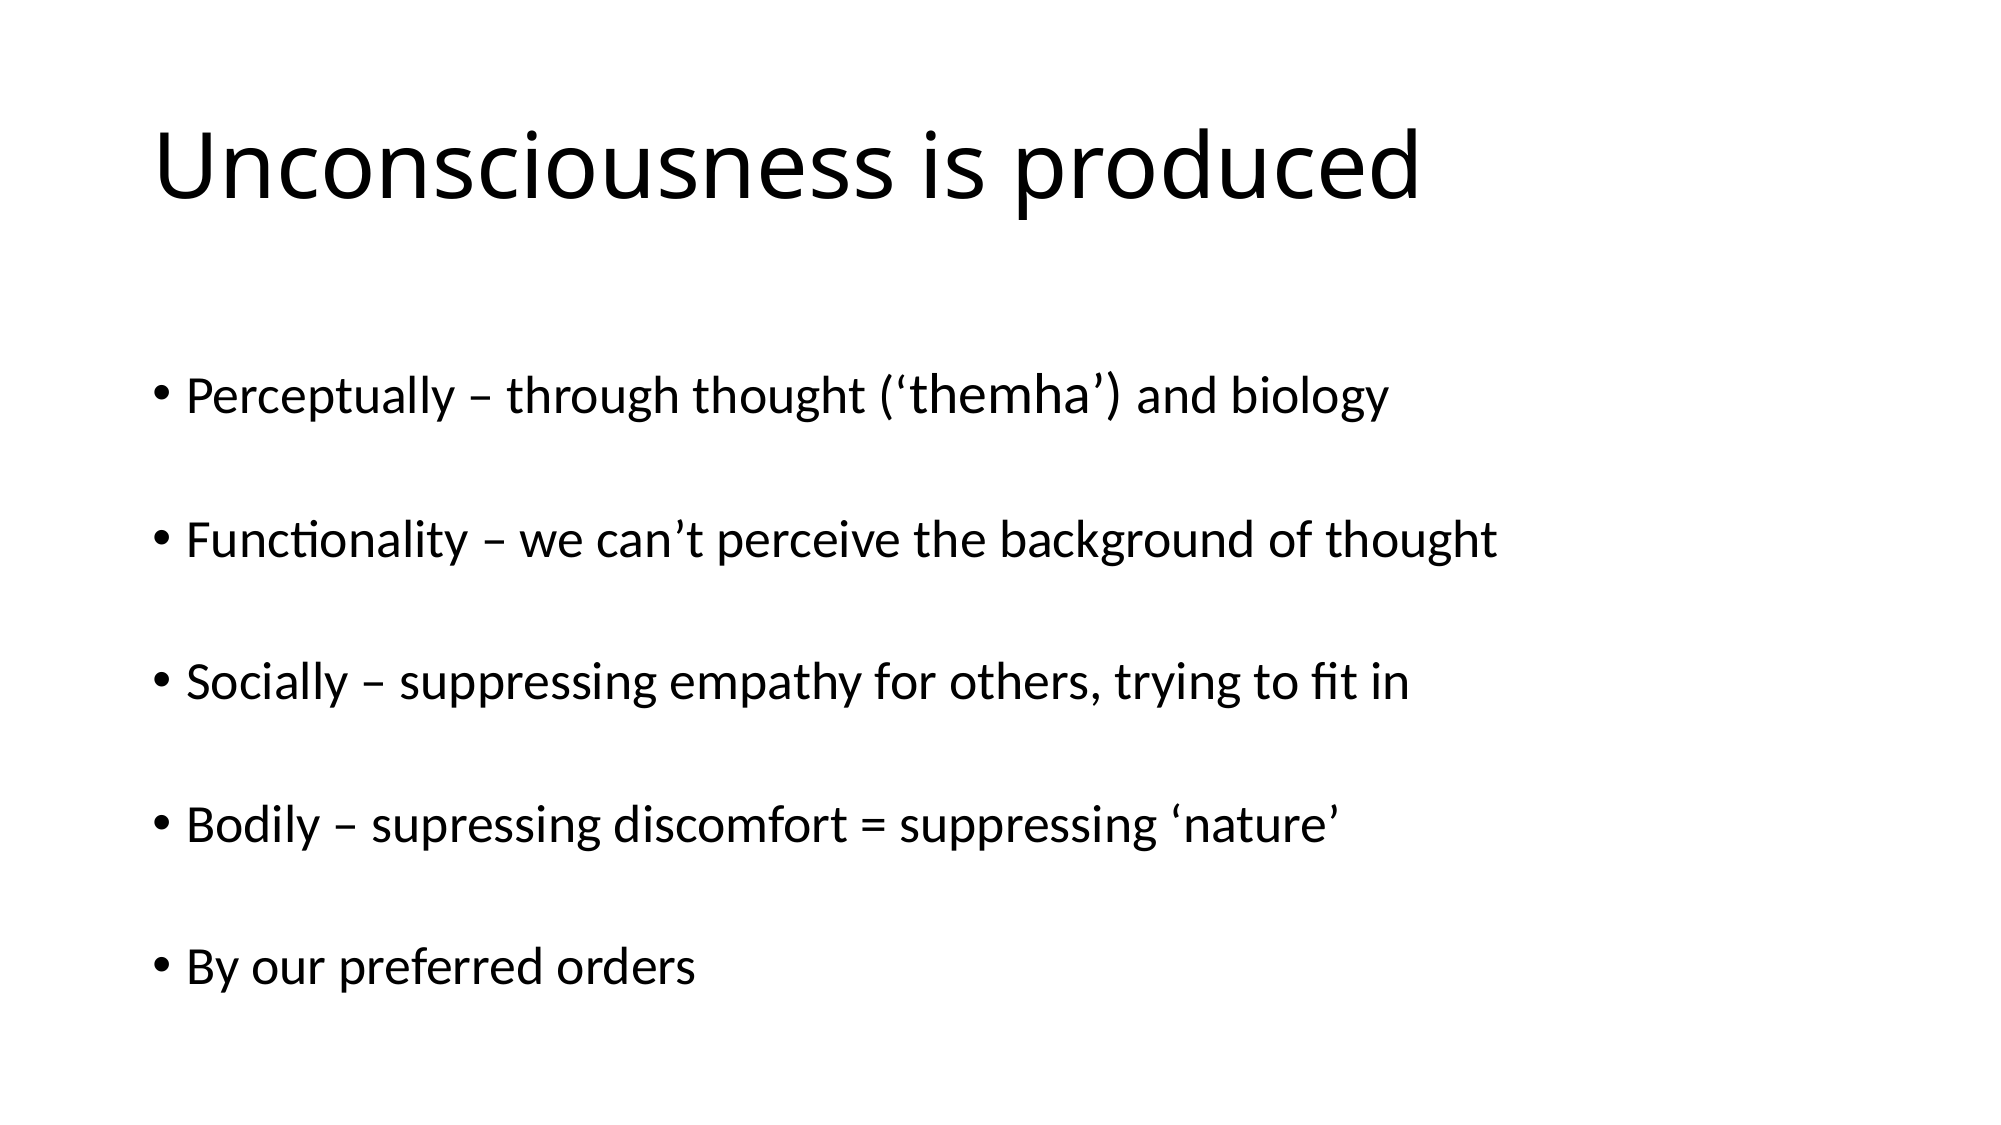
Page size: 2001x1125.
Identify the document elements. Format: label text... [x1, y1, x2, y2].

title Unconsciousness is produced [137, 59, 1863, 278]
list Perceptually – through thought (‘themha’) and biology Functionality – we can’t perceive the background of thought Socially – suppressing empathy for others, trying to fit in Bodily – supressing discomfort = suppressing ‘nature’ By our preferred orders [137, 299, 1863, 1014]
